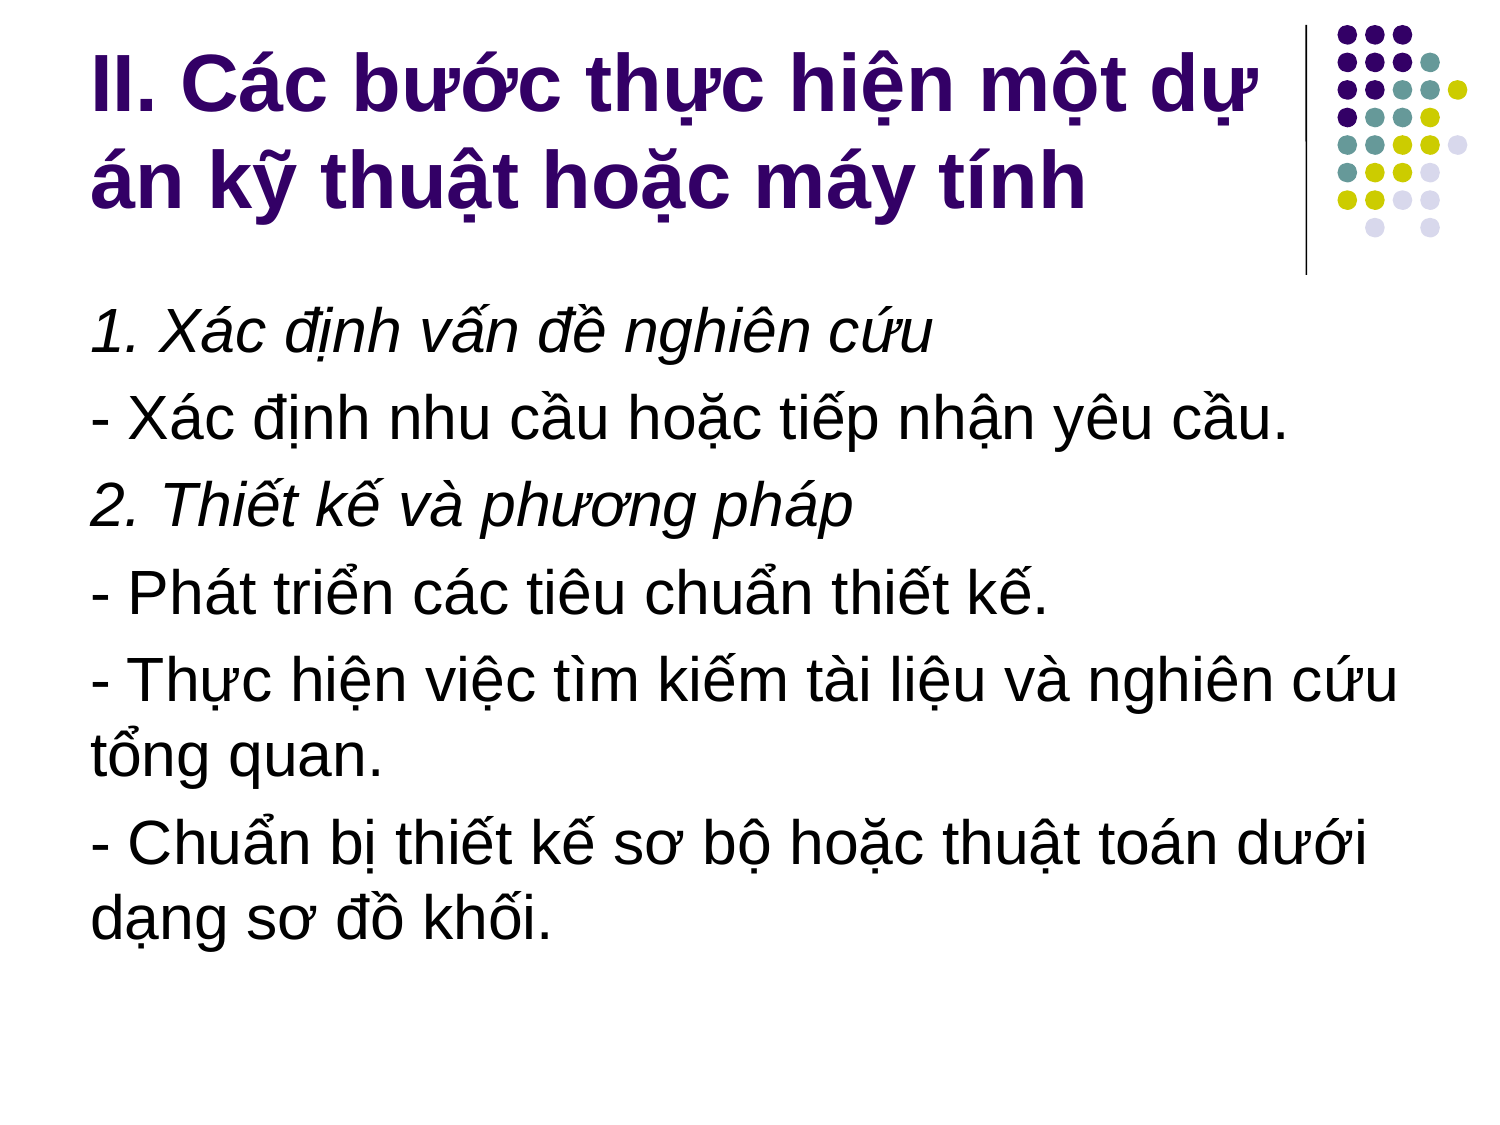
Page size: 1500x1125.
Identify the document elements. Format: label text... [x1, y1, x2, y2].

list 1. Xác định vấn đề nghiên cứu - Xác định nhu cầu hoặc tiếp nhận yêu cầu. 2. Thiết kế và phương pháp - Phát triển các tiêu chuẩn thiết kế. - Thực hiện việc tìm kiếm tài liệu và nghiên cứu tổng quan. - Chuẩn bị thiết kế sơ bộ hoặc thuật toán dưới dạng sơ đồ khối. [74, 281, 1426, 1006]
title II. Các bước thực hiện một dự án kỹ thuật hoặc máy tính [74, 19, 1313, 233]
